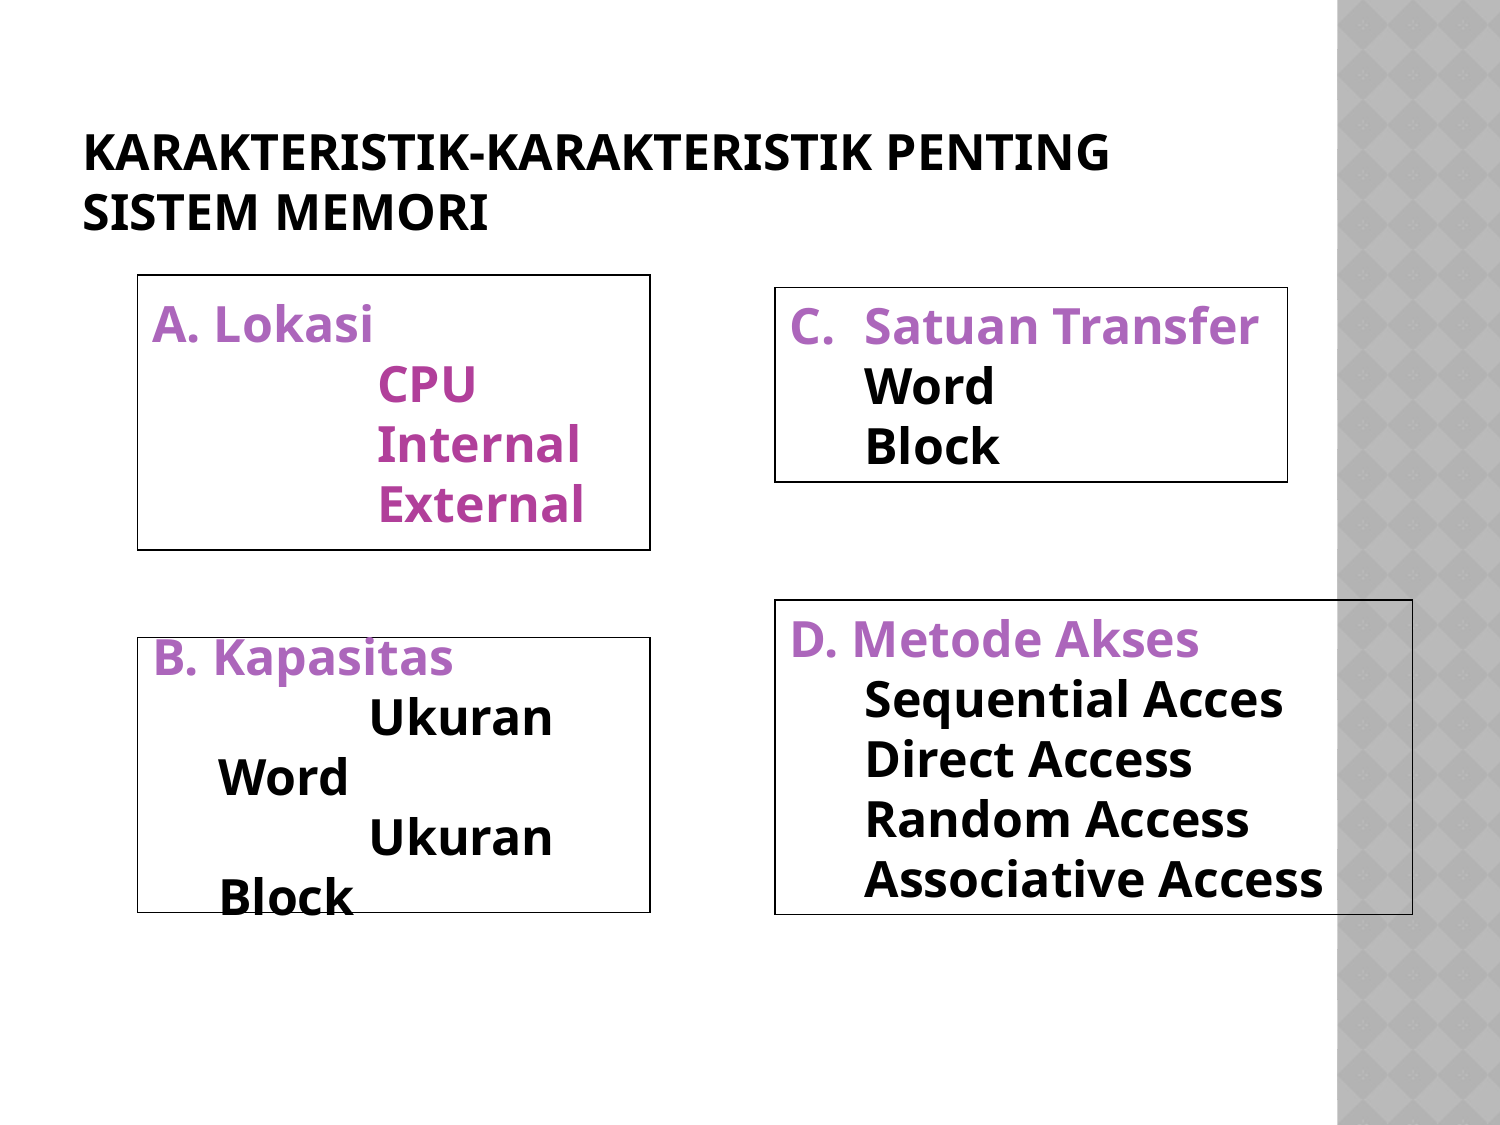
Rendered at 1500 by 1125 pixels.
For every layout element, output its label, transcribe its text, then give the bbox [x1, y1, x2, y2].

text_box B. Kapasitas Ukuran Word Ukuran Block [137, 637, 650, 913]
text_box A. Lokasi CPU Internal External [137, 275, 650, 550]
text_box C. Satuan Transfer Word Block [774, 287, 1288, 483]
title Karakteristik-karakteristik penting sistem memori [75, 52, 1263, 240]
text_box D. Metode Akses Sequential Acces Direct Access Random Access Associative Access [774, 599, 1413, 915]
